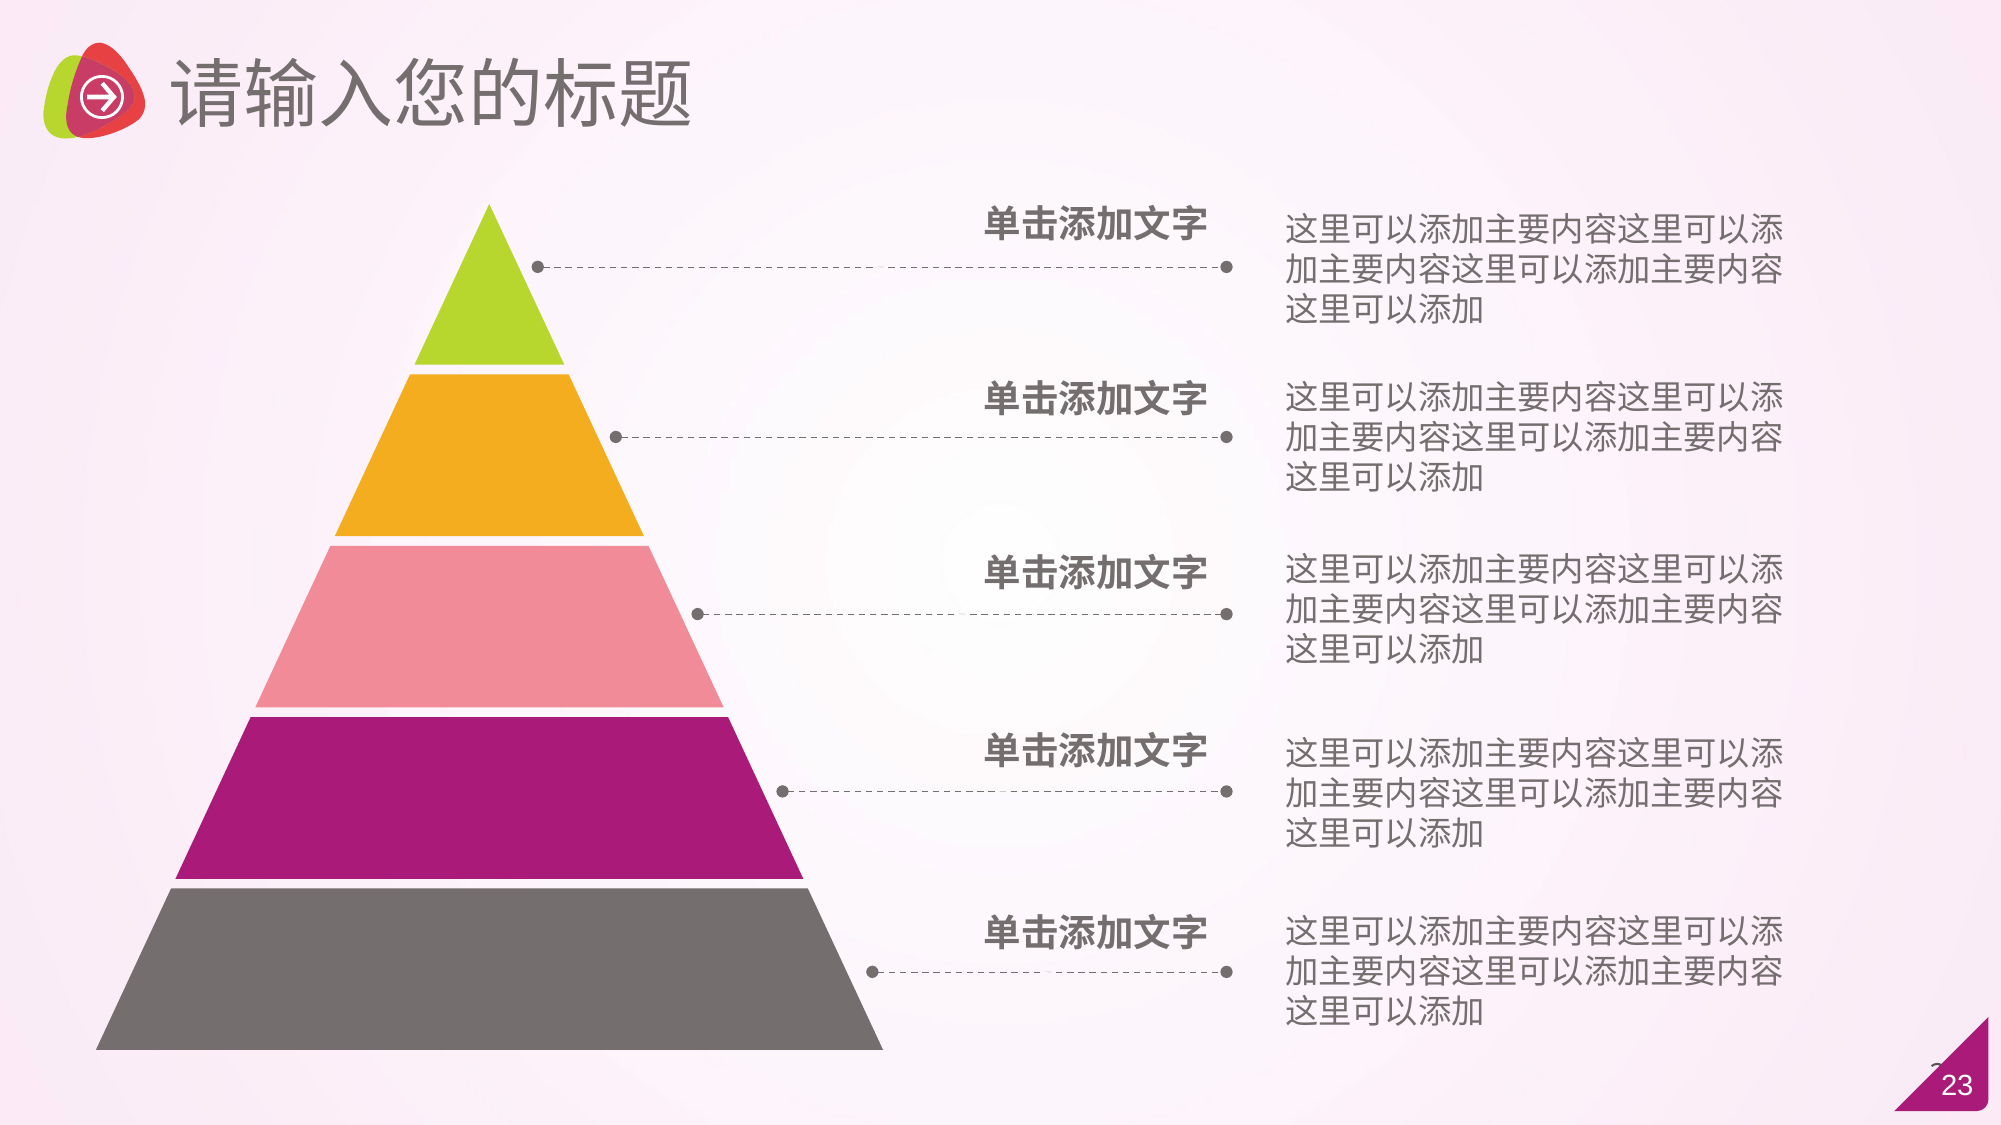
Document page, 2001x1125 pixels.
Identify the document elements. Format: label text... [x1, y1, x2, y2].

text_box [414, 203, 565, 365]
text_box [1220, 260, 1233, 274]
text_box [175, 717, 804, 879]
text_box [609, 430, 628, 444]
text_box 这里可以添加主要内容这里可以添加主要内容这里可以添加主要内容这里可以添加 [1270, 200, 1811, 336]
text_box 单击添加文字 [738, 541, 1224, 602]
text_box 这里可以添加主要内容这里可以添加主要内容这里可以添加主要内容这里可以添加 [1270, 368, 1811, 504]
text_box [255, 545, 724, 708]
text_box [531, 260, 550, 274]
text_box 这里可以添加主要内容这里可以添加主要内容这里可以添加主要内容这里可以添加 [1270, 541, 1811, 676]
text_box 单击添加文字 [738, 367, 1224, 428]
text_box [776, 785, 794, 798]
text_box [1215, 607, 1233, 621]
text_box 请输入您的标题 [153, 39, 709, 144]
text_box 单击添加文字 [738, 719, 1224, 780]
text_box 这里可以添加主要内容这里可以添加主要内容这里可以添加主要内容这里可以添加 [1270, 724, 1811, 860]
picture [0, 0, 2001, 1125]
text_box [334, 374, 644, 537]
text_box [42, 42, 151, 141]
text_box 单击添加文字 [738, 192, 1224, 252]
text_box 这里可以添加主要内容这里可以添加主要内容这里可以添加主要内容这里可以添加 [1270, 903, 1811, 1038]
text_box [1220, 430, 1233, 444]
text_box [1220, 785, 1233, 798]
text_box [1220, 965, 1233, 979]
text_box 单击添加文字 [738, 901, 1224, 962]
text_box [95, 888, 884, 1050]
text_box [691, 607, 709, 621]
text_box [866, 965, 884, 979]
